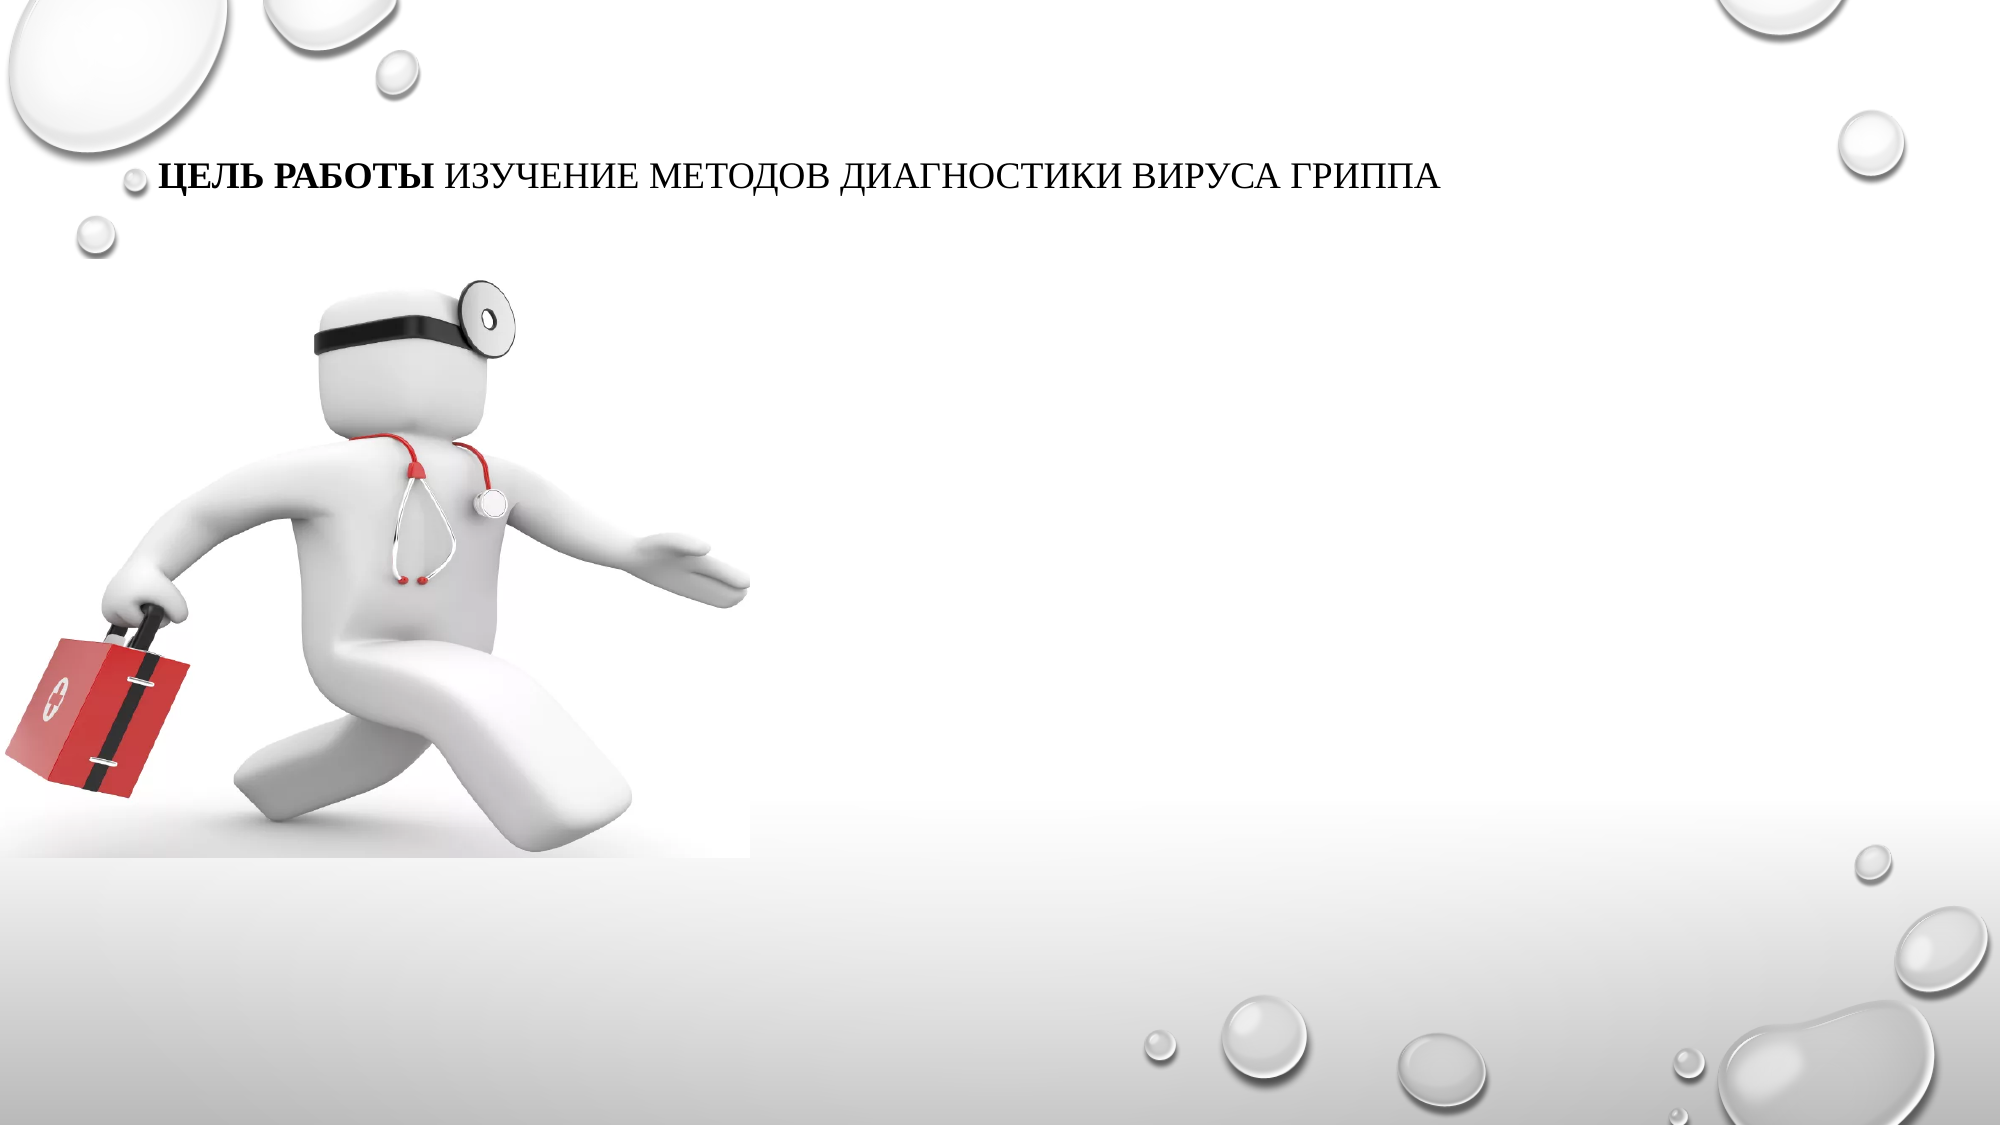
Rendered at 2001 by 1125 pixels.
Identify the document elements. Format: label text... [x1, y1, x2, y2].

picture [0, 0, 2000, 1125]
list Цель работы изучение методов диагностики вируса гриппа [143, 134, 1844, 205]
